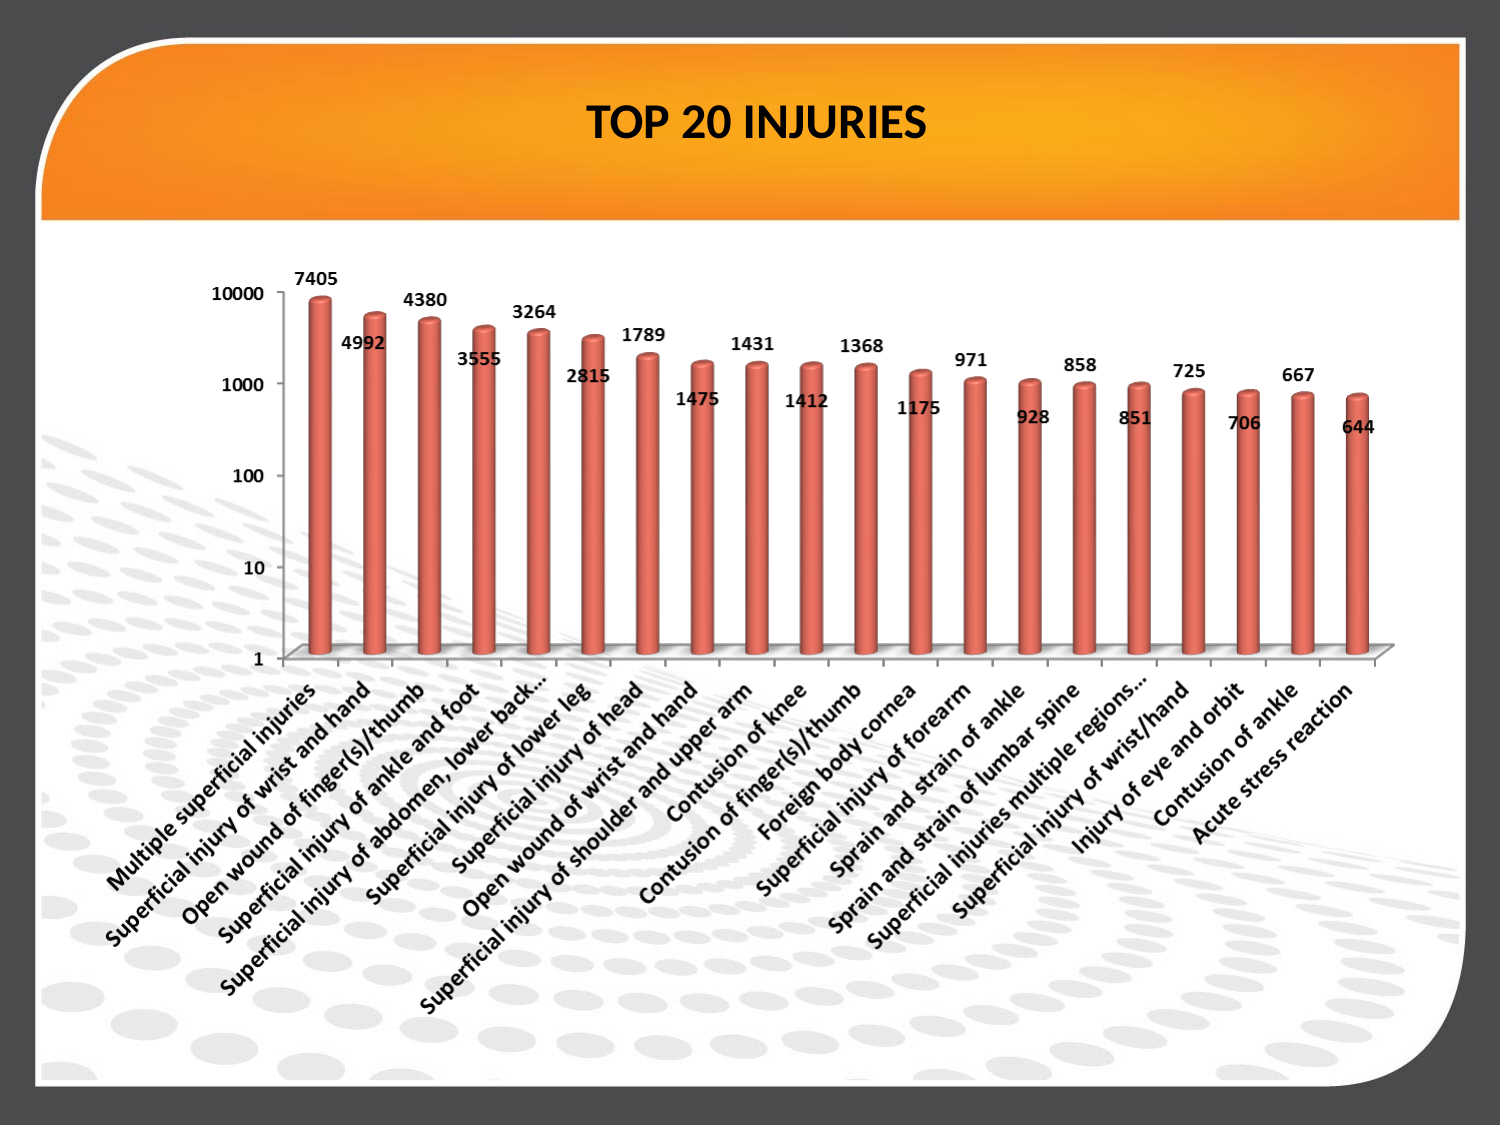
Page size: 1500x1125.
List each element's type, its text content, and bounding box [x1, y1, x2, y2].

picture [0, 0, 1500, 1125]
text_box TOP 20 INJURIES [571, 80, 943, 156]
